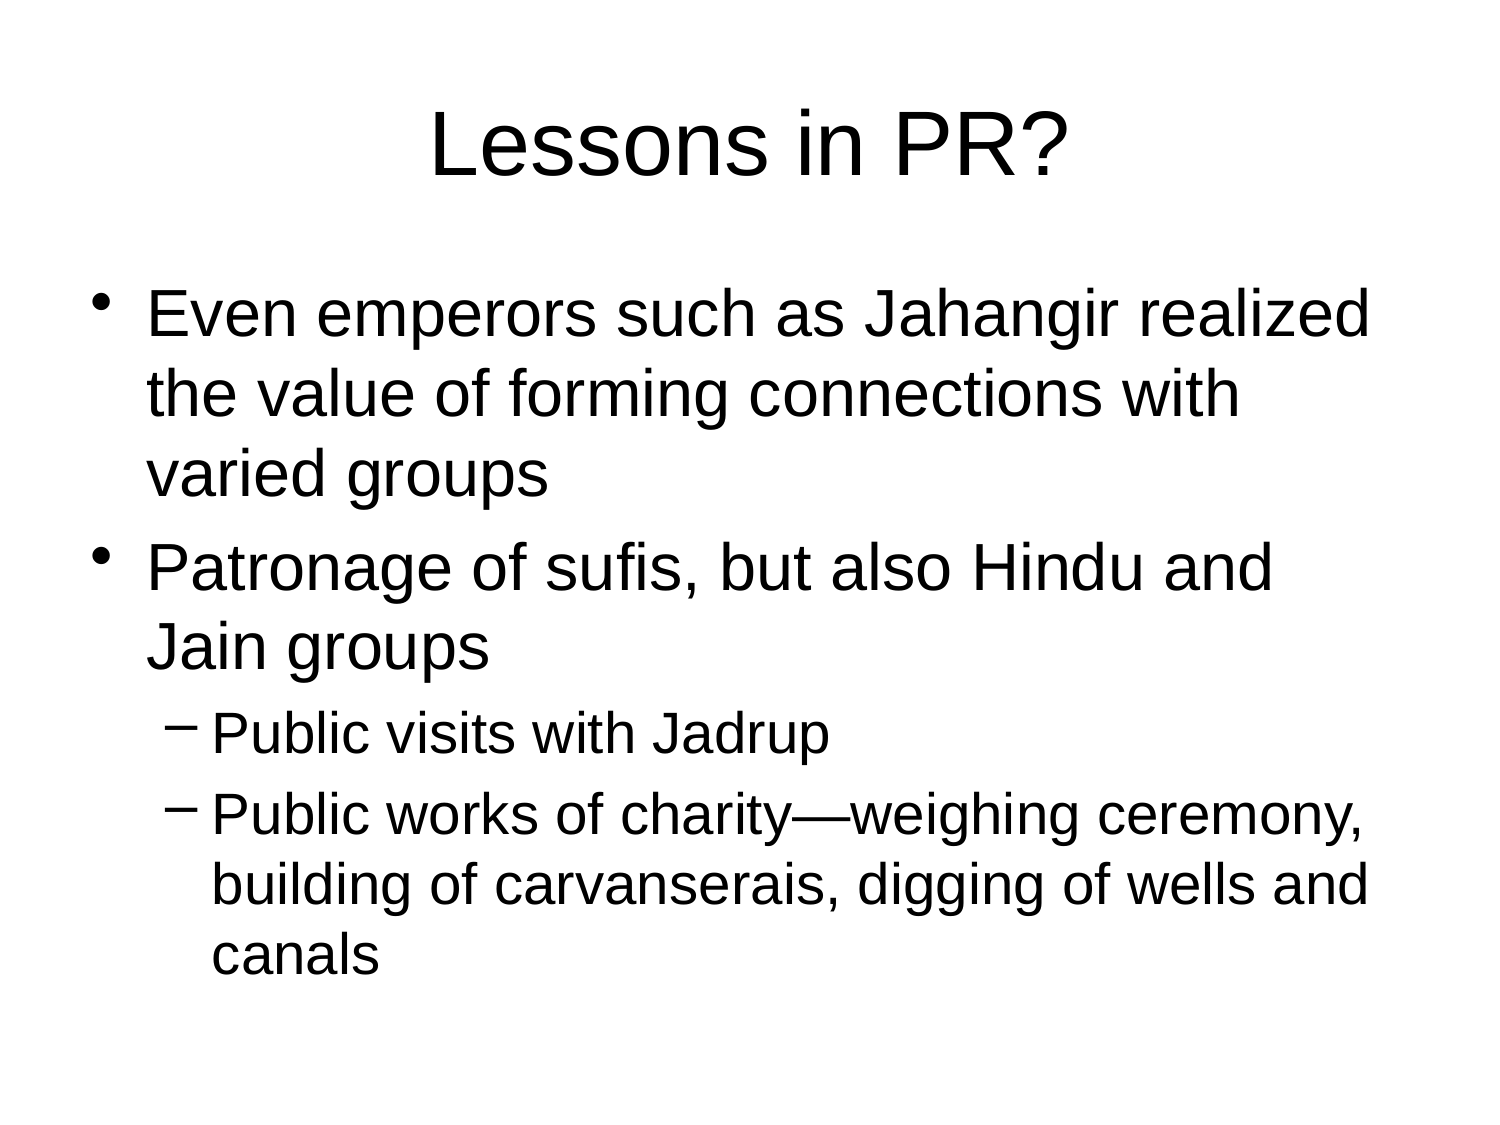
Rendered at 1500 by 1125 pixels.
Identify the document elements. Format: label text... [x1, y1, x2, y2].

title Lessons in PR? [75, 45, 1425, 233]
list Even emperors such as Jahangir realized the value of forming connections with varied groups Patronage of sufis, but also Hindu and Jain groups Public visits with Jadrup Public works of charity—weighing ceremony, building of carvanserais, digging of wells and canals [75, 262, 1425, 1005]
